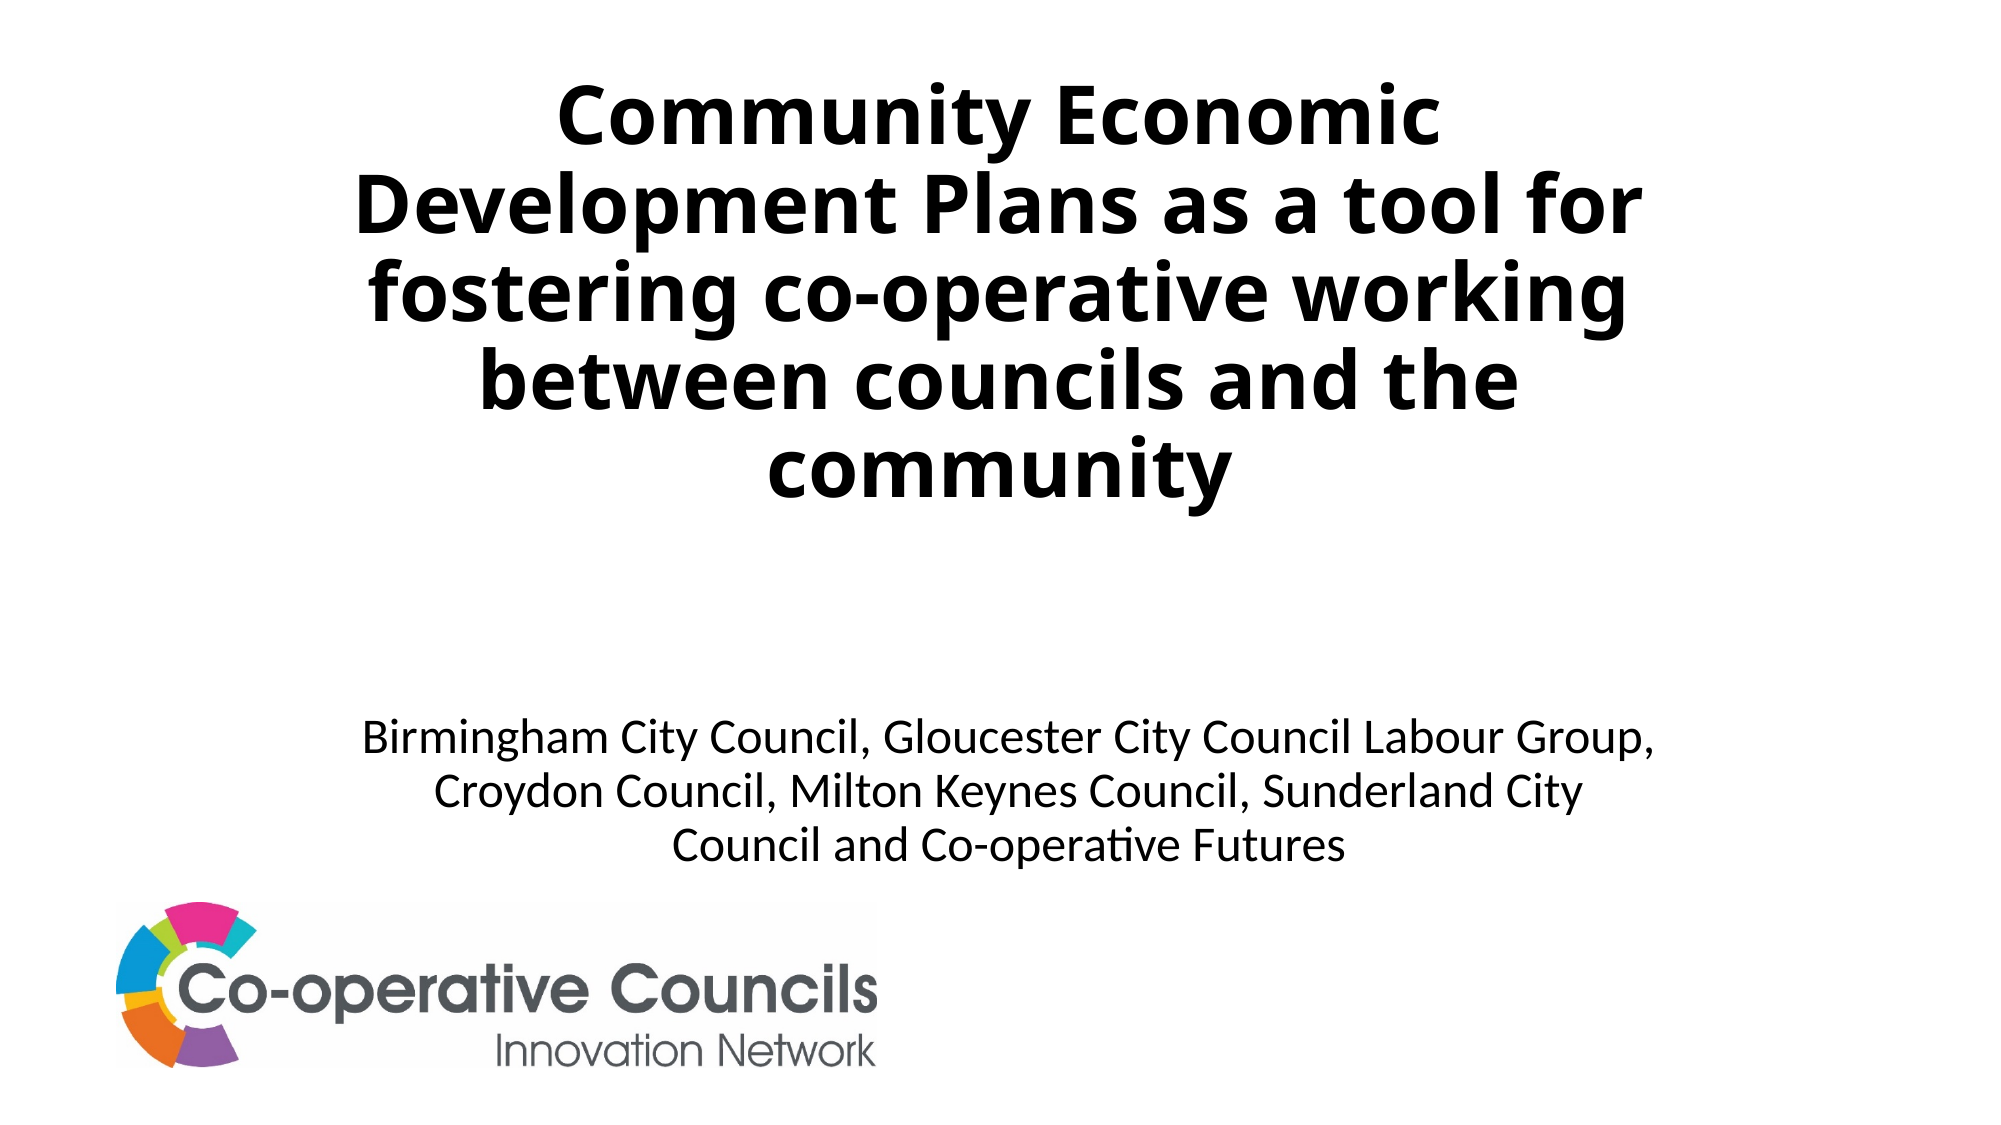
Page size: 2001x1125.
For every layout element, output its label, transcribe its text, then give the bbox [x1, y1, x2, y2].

list Birmingham City Council, Gloucester City Council Labour Group, Croydon Council, Milton Keynes Council, Sunderland City Council and Co-operative Futures [324, 622, 1675, 986]
picture [116, 902, 877, 1068]
title Community Economic Development Plans as a tool for fostering co-operative working between councils and the community [324, 66, 1675, 622]
